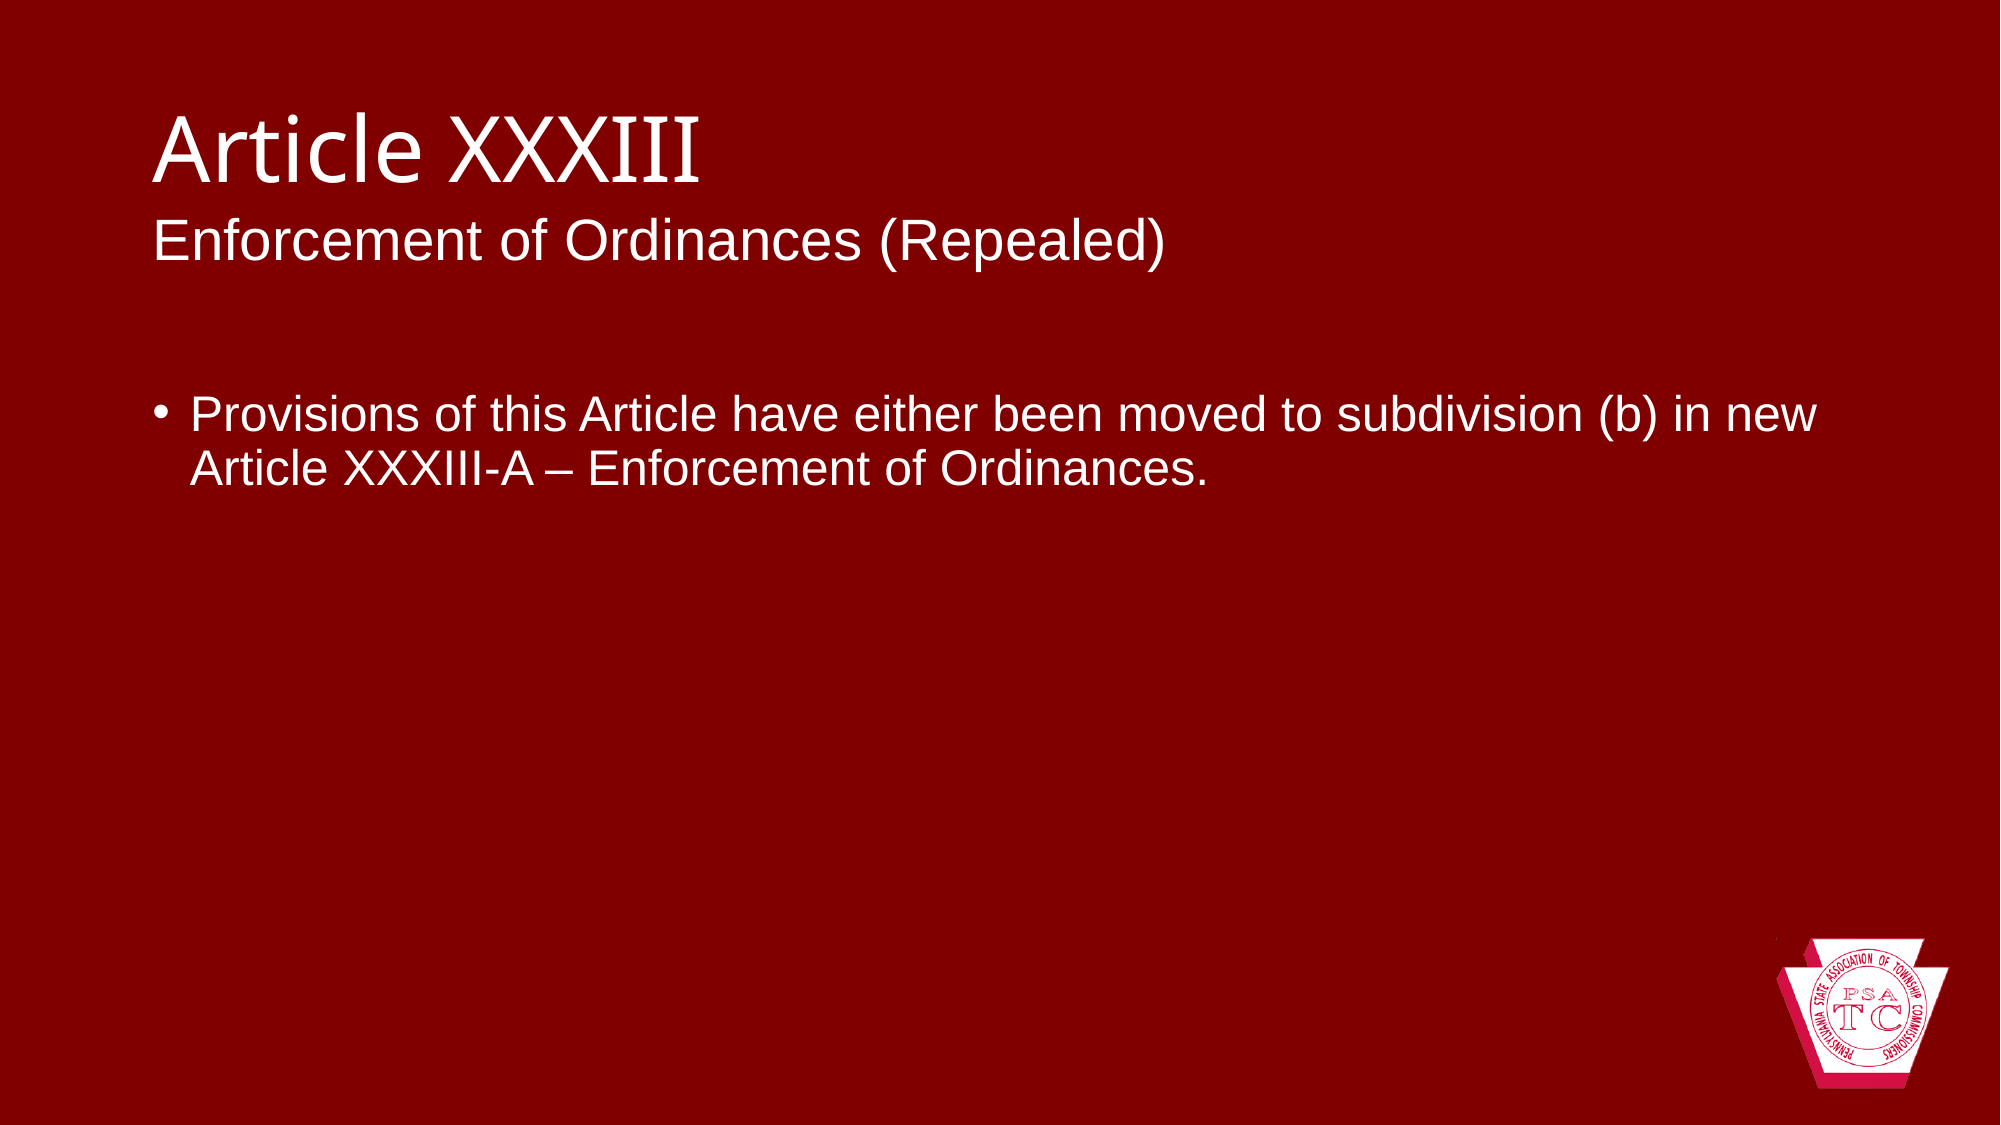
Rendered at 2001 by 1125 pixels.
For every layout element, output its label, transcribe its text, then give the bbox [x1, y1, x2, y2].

text_box Enforcement of Ordinances (Repealed) [137, 202, 1863, 284]
title Article XXXIII [137, 44, 1863, 202]
picture [1775, 937, 1950, 1089]
list Provisions of this Article have either been moved to subdivision (b) in new Article XXXIII-A – Enforcement of Ordinances. [137, 299, 1863, 1014]
